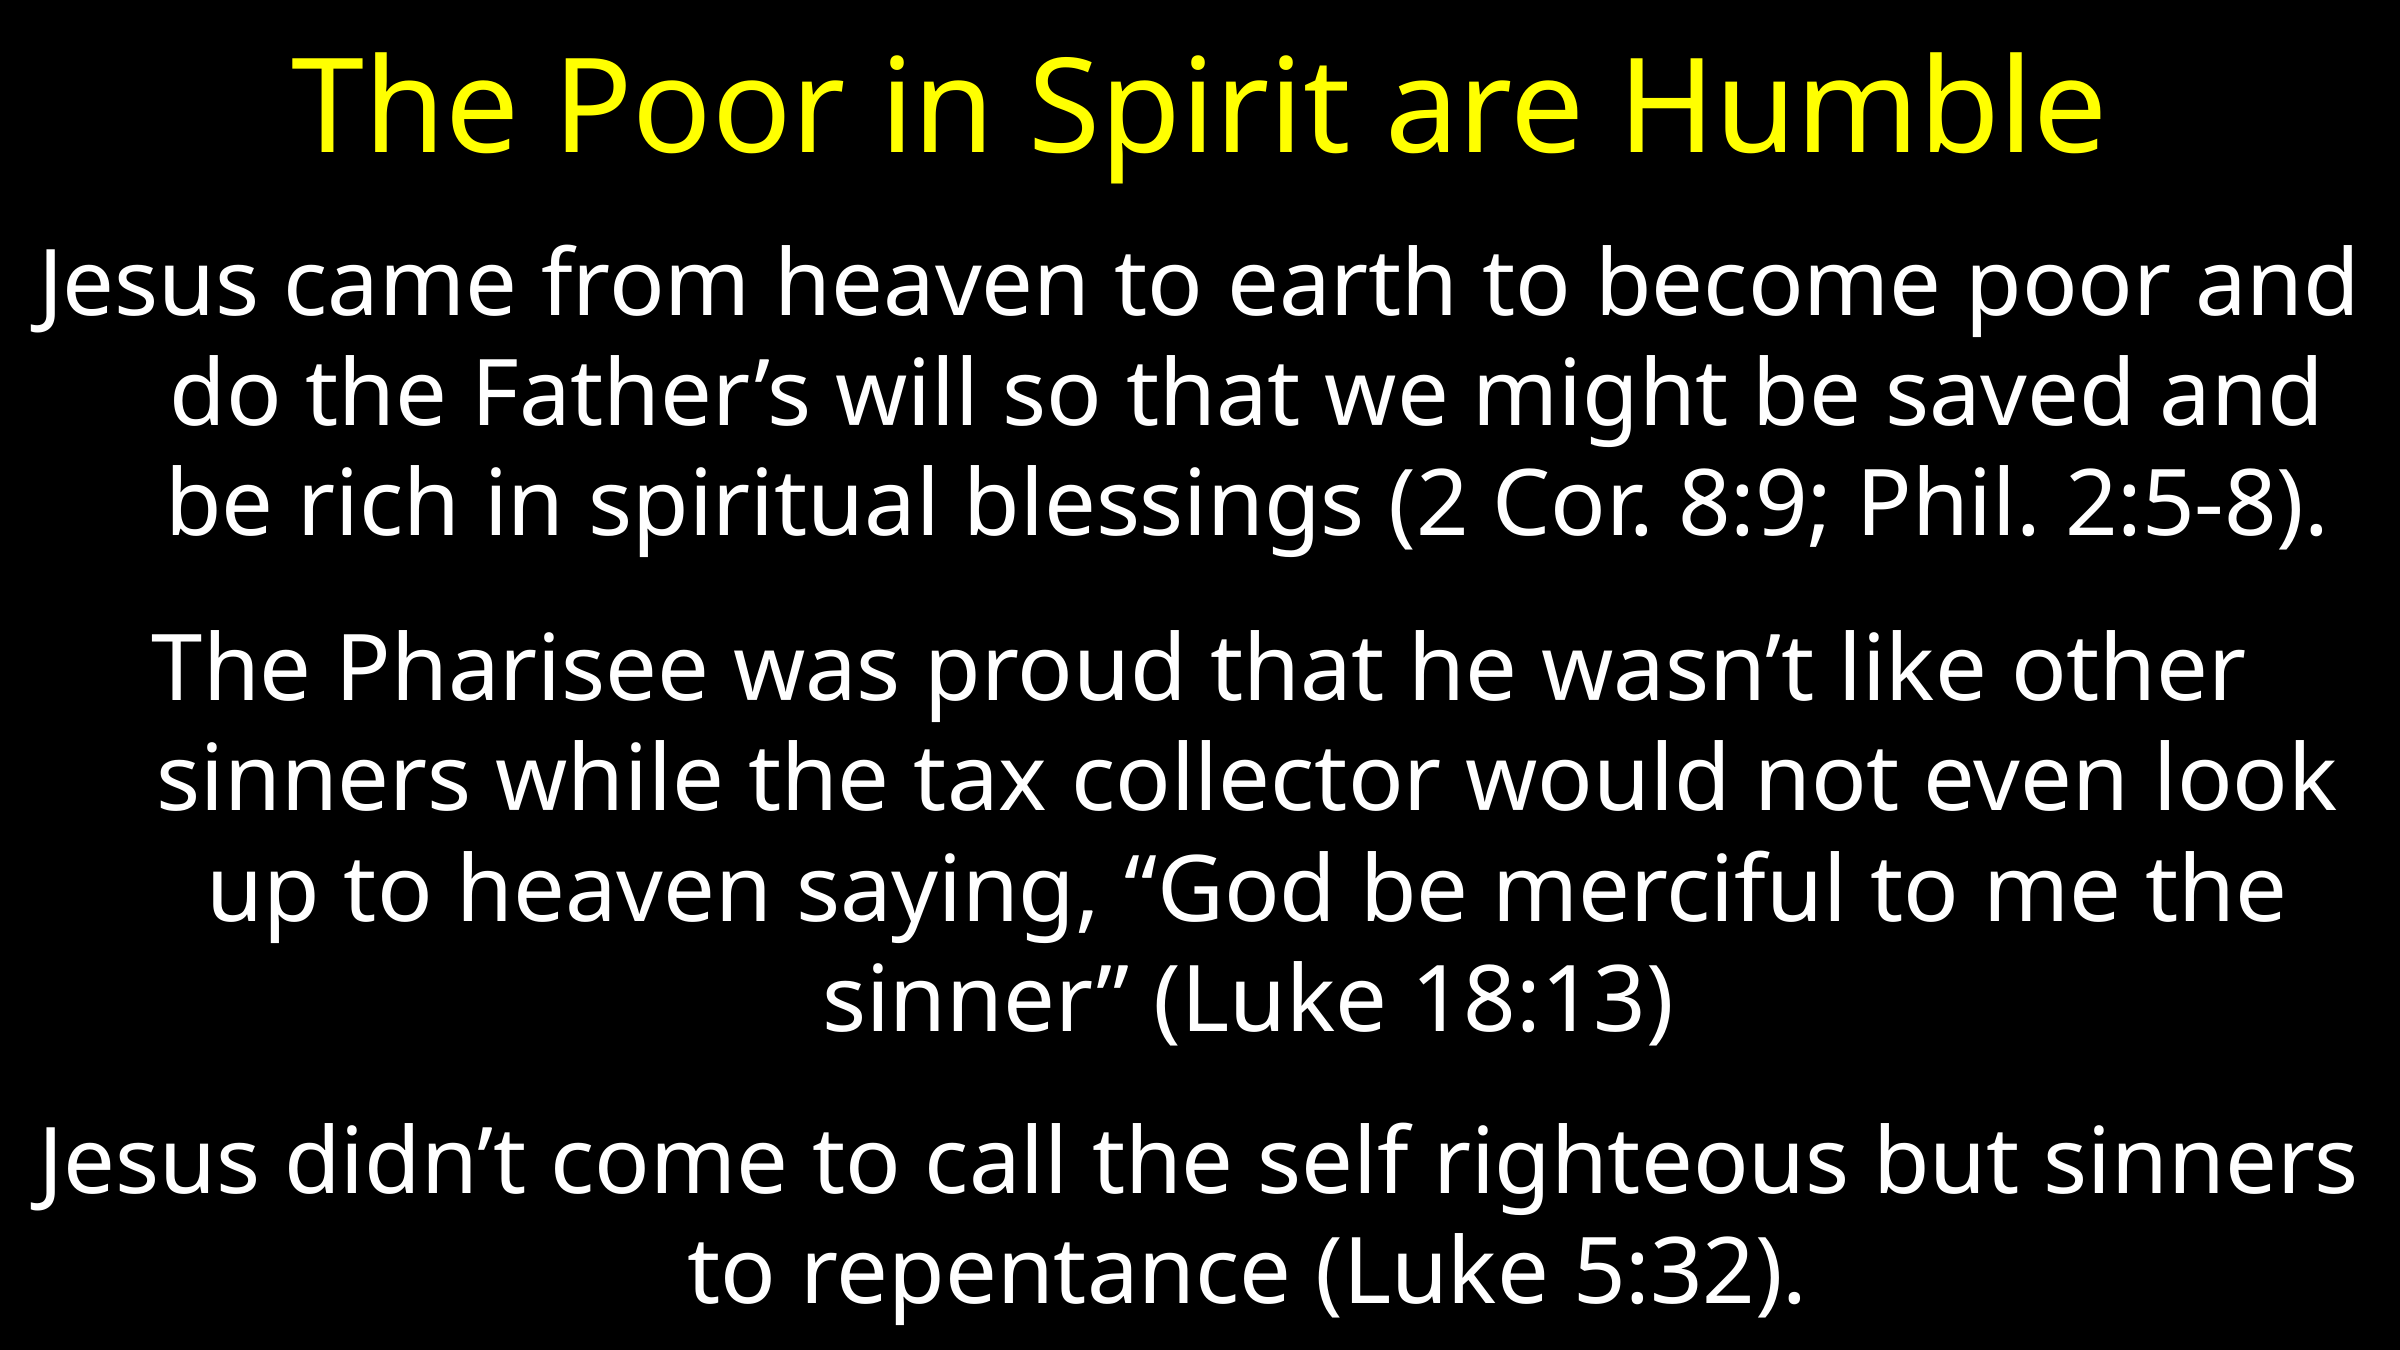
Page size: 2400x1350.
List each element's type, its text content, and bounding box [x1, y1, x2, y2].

list Jesus came from heaven to earth to become poor and do the Father’s will so that we might be saved and be rich in spiritual blessings (2 Cor. 8:9; Phil. 2:5-8). The Pharisee was proud that he wasn’t like other sinners while the tax collector would not even look up to heaven saying, “God be merciful to me the sinner” (Luke 18:13) Jesus didn’t come to call the self righteous but sinners to repentance (Luke 5:32). [0, 212, 2400, 1350]
title The Poor in Spirit are Humble [0, 0, 2400, 200]
